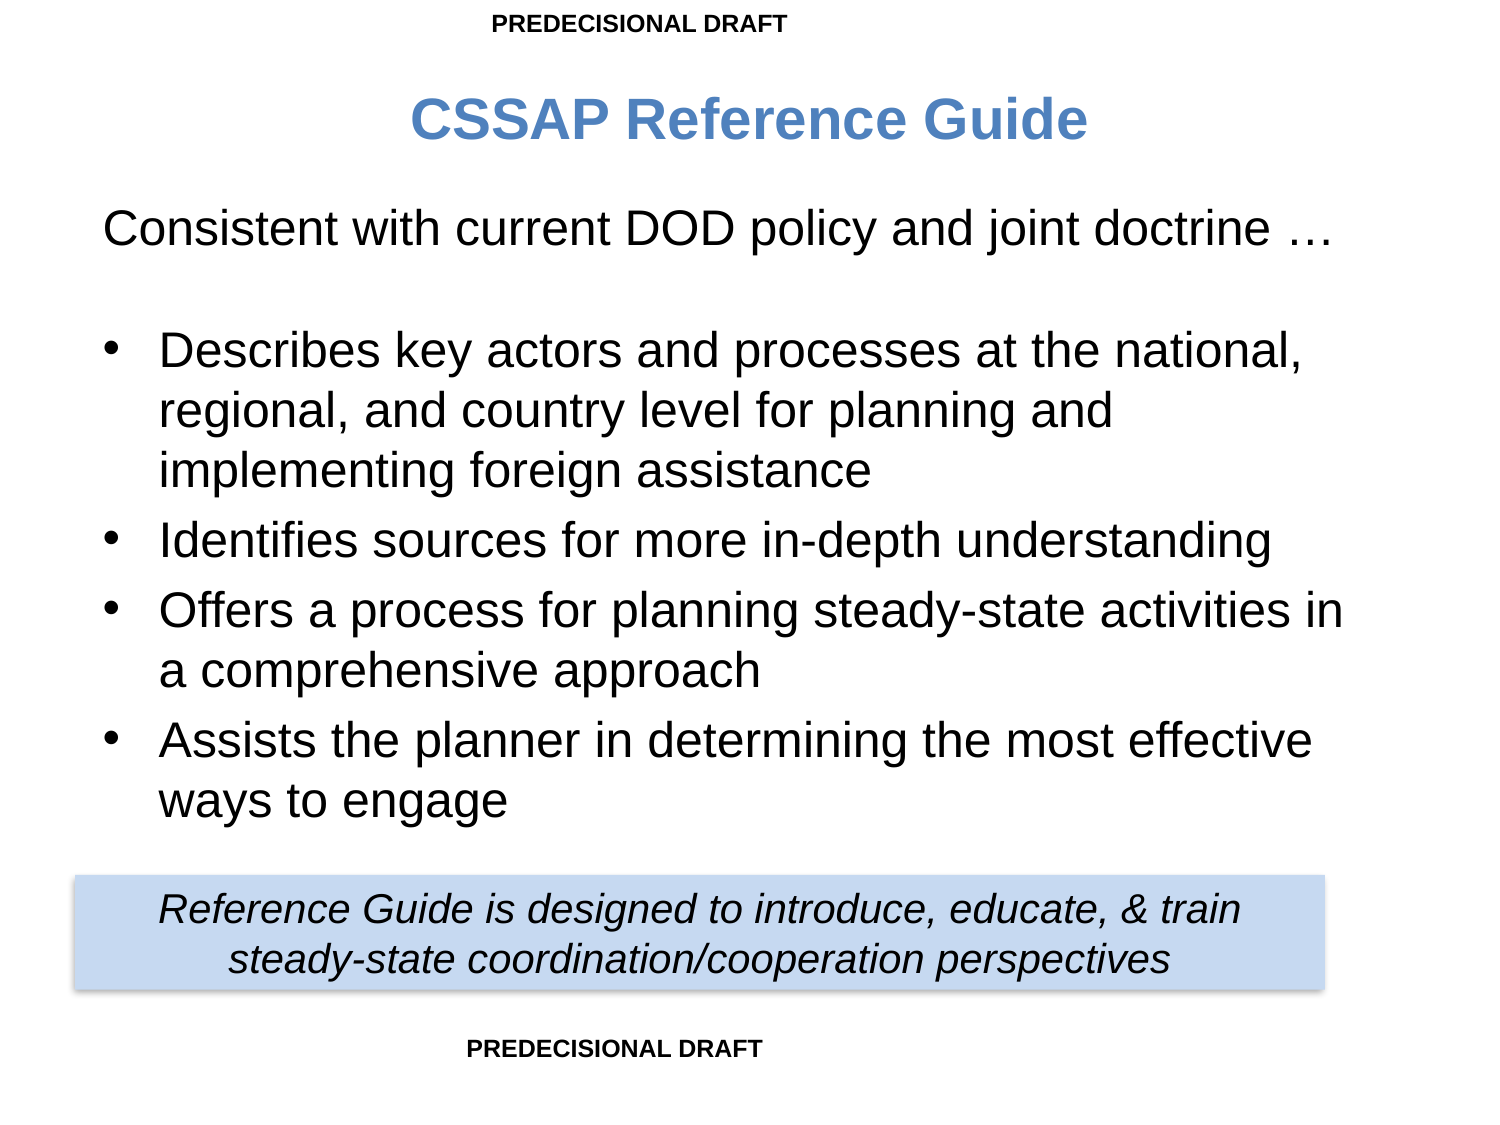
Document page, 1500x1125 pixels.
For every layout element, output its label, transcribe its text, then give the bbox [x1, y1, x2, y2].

text_box PREDECISIONAL DRAFT [476, 0, 804, 45]
text_box PREDECISIONAL DRAFT [451, 1025, 779, 1070]
title CSSAP Reference Guide [75, 45, 1425, 188]
text_box Reference Guide is designed to introduce, educate, & train steady-state coordination/cooperation perspectives [75, 874, 1325, 990]
list Consistent with current DOD policy and joint doctrine … Describes key actors and processes at the national, regional, and country level for planning and implementing foreign assistance Identifies sources for more in-depth understanding Offers a process for planning steady-state activities in a comprehensive approach Assists the planner in determining the most effective ways to engage [87, 187, 1400, 838]
